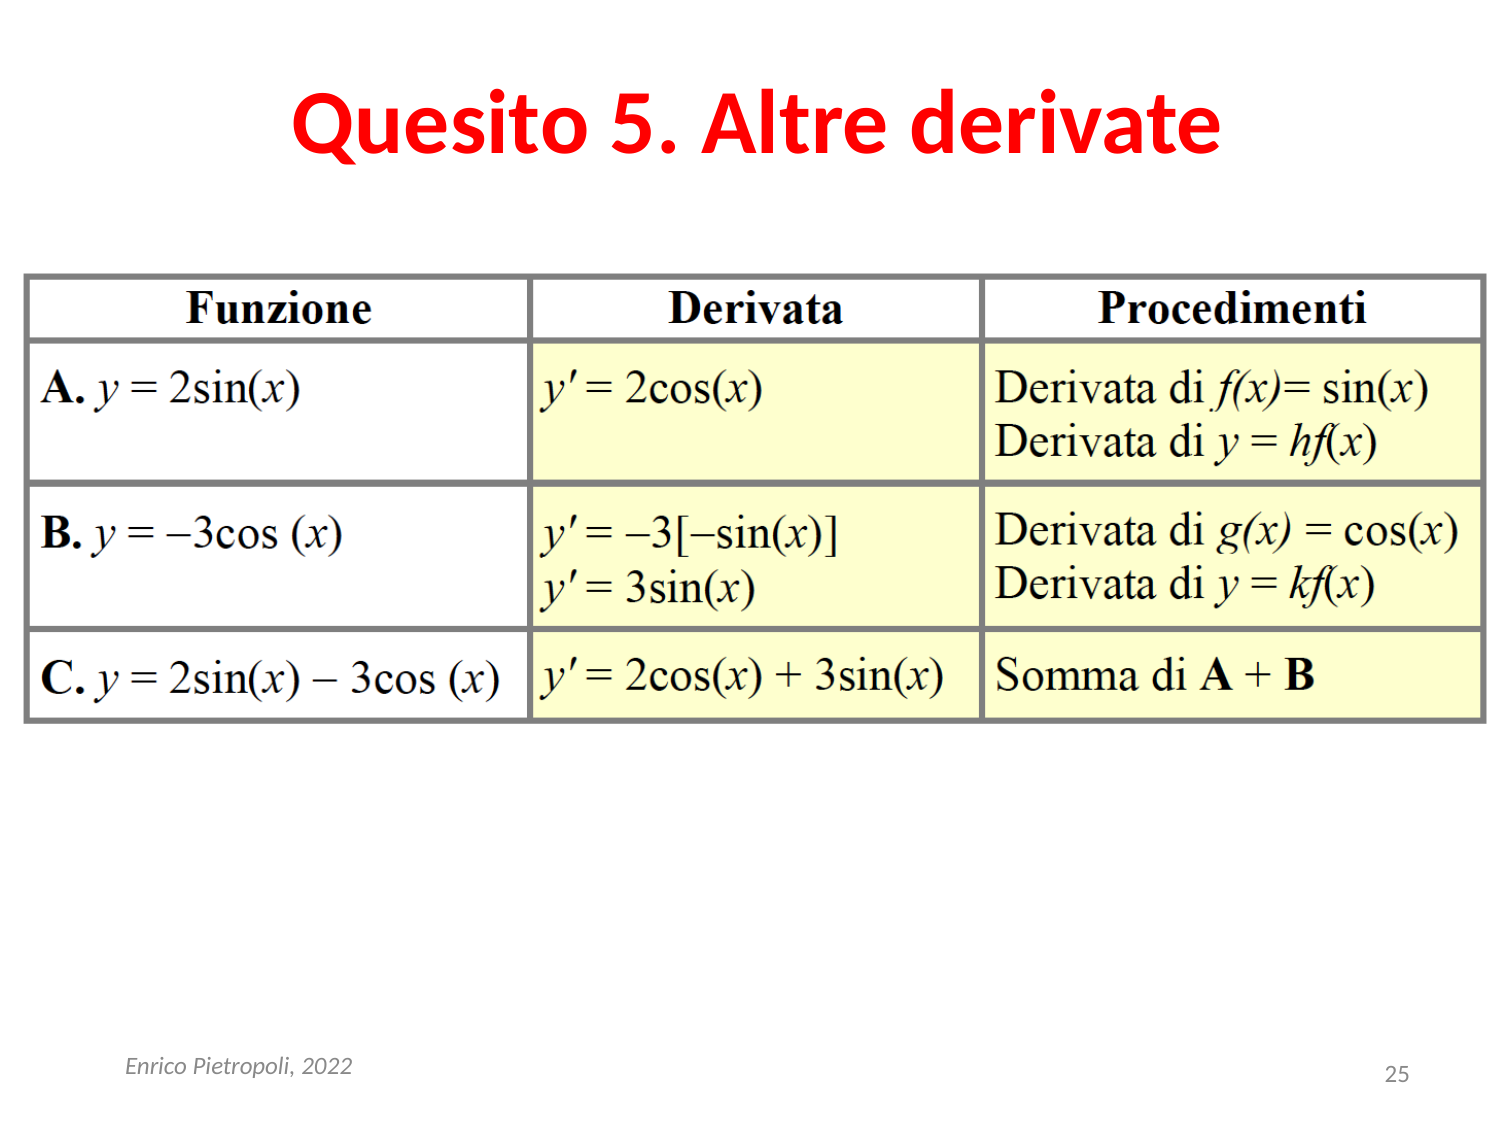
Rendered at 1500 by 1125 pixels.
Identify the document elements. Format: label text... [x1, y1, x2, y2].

title Quesito 5. Altre derivate [33, 54, 1483, 185]
slide_number 25 [1074, 1042, 1425, 1103]
picture [3, 255, 1500, 731]
footer Enrico Pietropoli, 2022 [1, 1034, 477, 1095]
